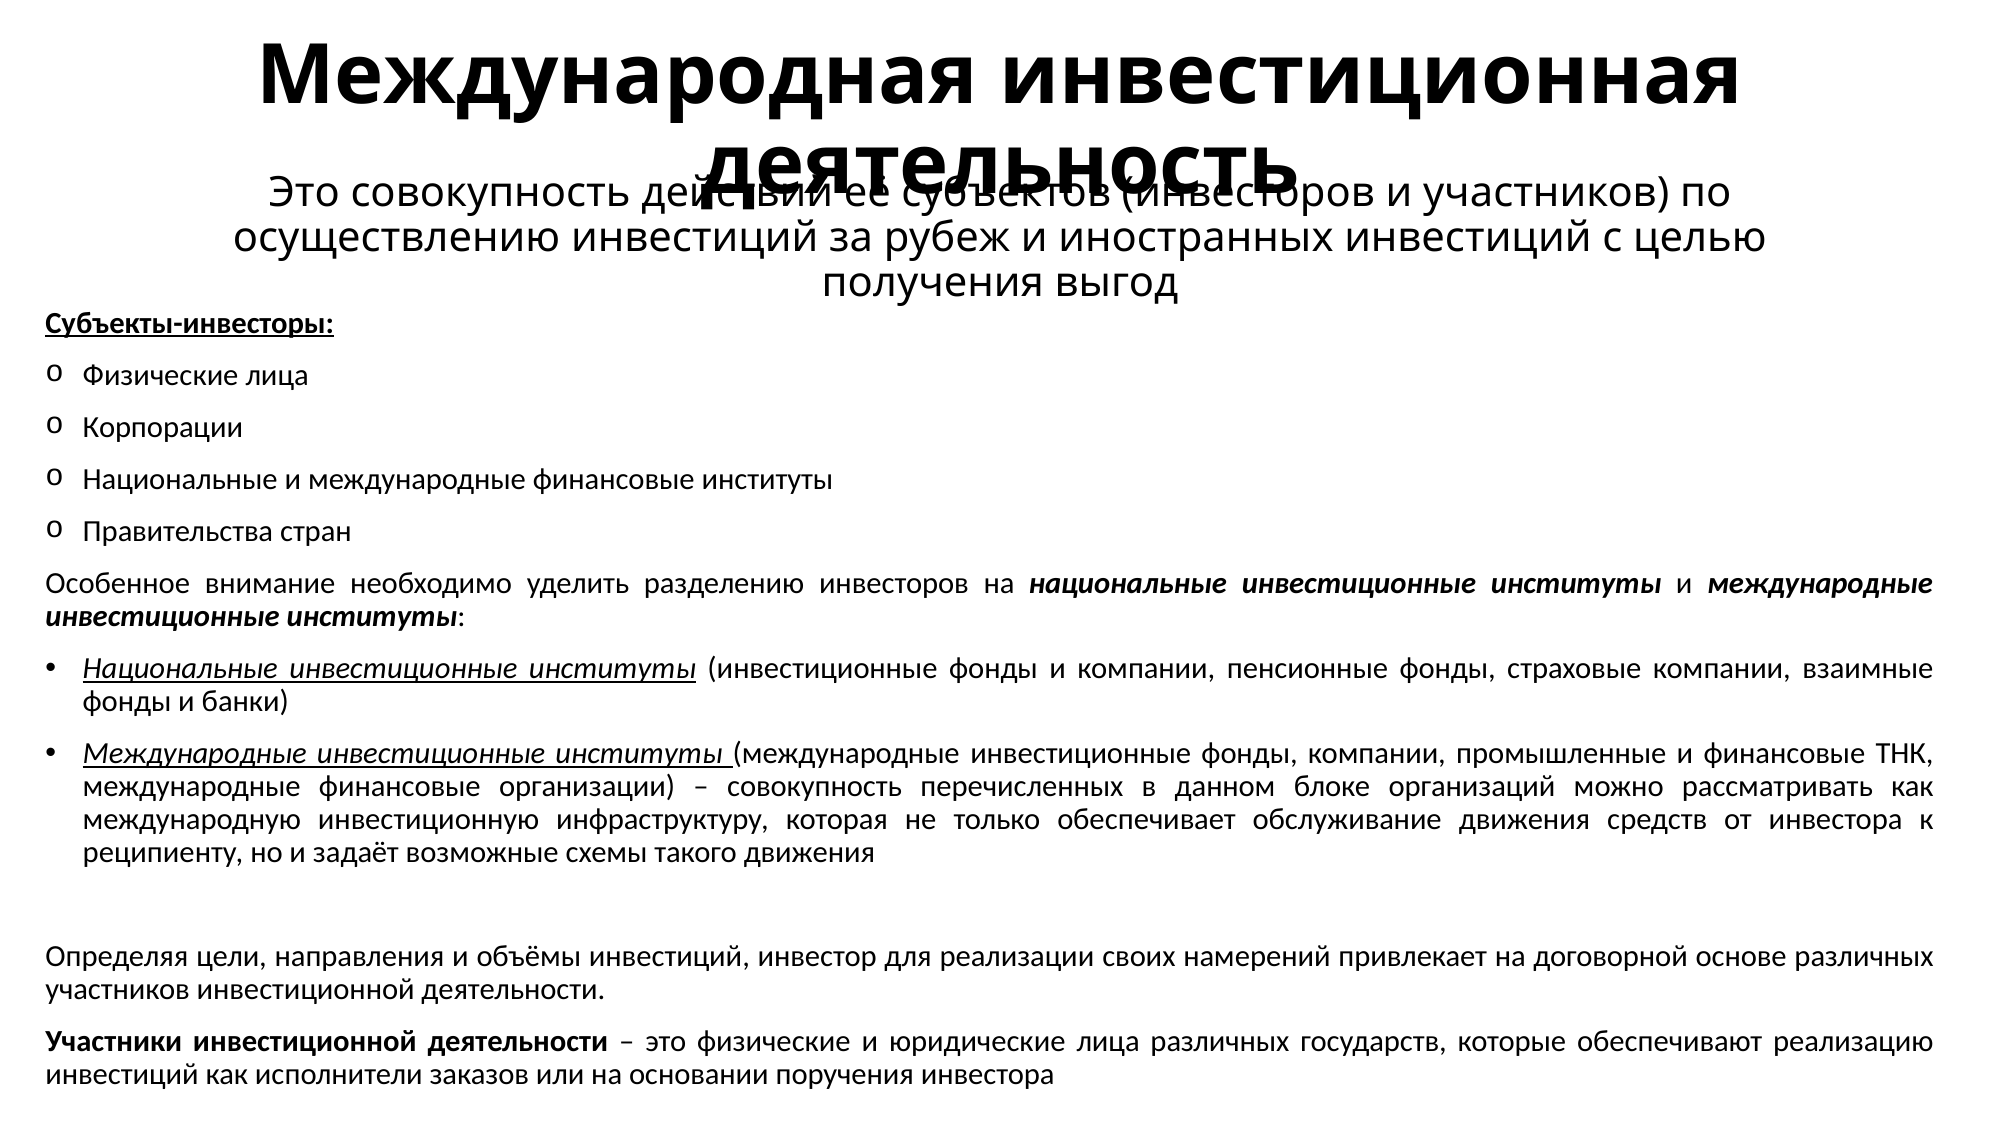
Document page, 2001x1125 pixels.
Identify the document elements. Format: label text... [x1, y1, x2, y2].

list Субъекты-инвесторы: Физические лица Корпорации Национальные и международные финансовые институты Правительства стран Особенное внимание необходимо уделить разделению инвесторов на национальные инвестиционные институты и международные инвестиционные институты: Национальные инвестиционные институты (инвестиционные фонды и компании, пенсионные фонды, страховые компании, взаимные фонды и банки) Международные инвестиционные институты (международные инвестиционные фонды, компании, промышленные и финансовые ТНК, международные финансовые организации) – совокупность перечисленных в данном блоке организаций можно рассматривать как международную инвестиционную инфраструктуру, которая не только обеспечивает обслуживание движения средств от инвестора к реципиенту, но и задаёт возможные схемы такого движения Определяя цели, направления и объёмы инвестиций, инвестор для реализации своих намерений привлекает на договорной основе различных участников инвестиционной деятельности. Участники инвестиционной деятельности – это физические и юридические лица различных государств, которые обеспечивают реализацию инвестиций как исполнители заказов или на основании поручения инвестора [30, 298, 1949, 1100]
title Международная инвестиционная деятельность [137, 59, 1863, 176]
text_box Это совокупность действий её субъектов (инвесторов и участников) по осуществлению инвестиций за рубеж и иностранных инвестиций с целью получения выгод [137, 176, 1863, 300]
